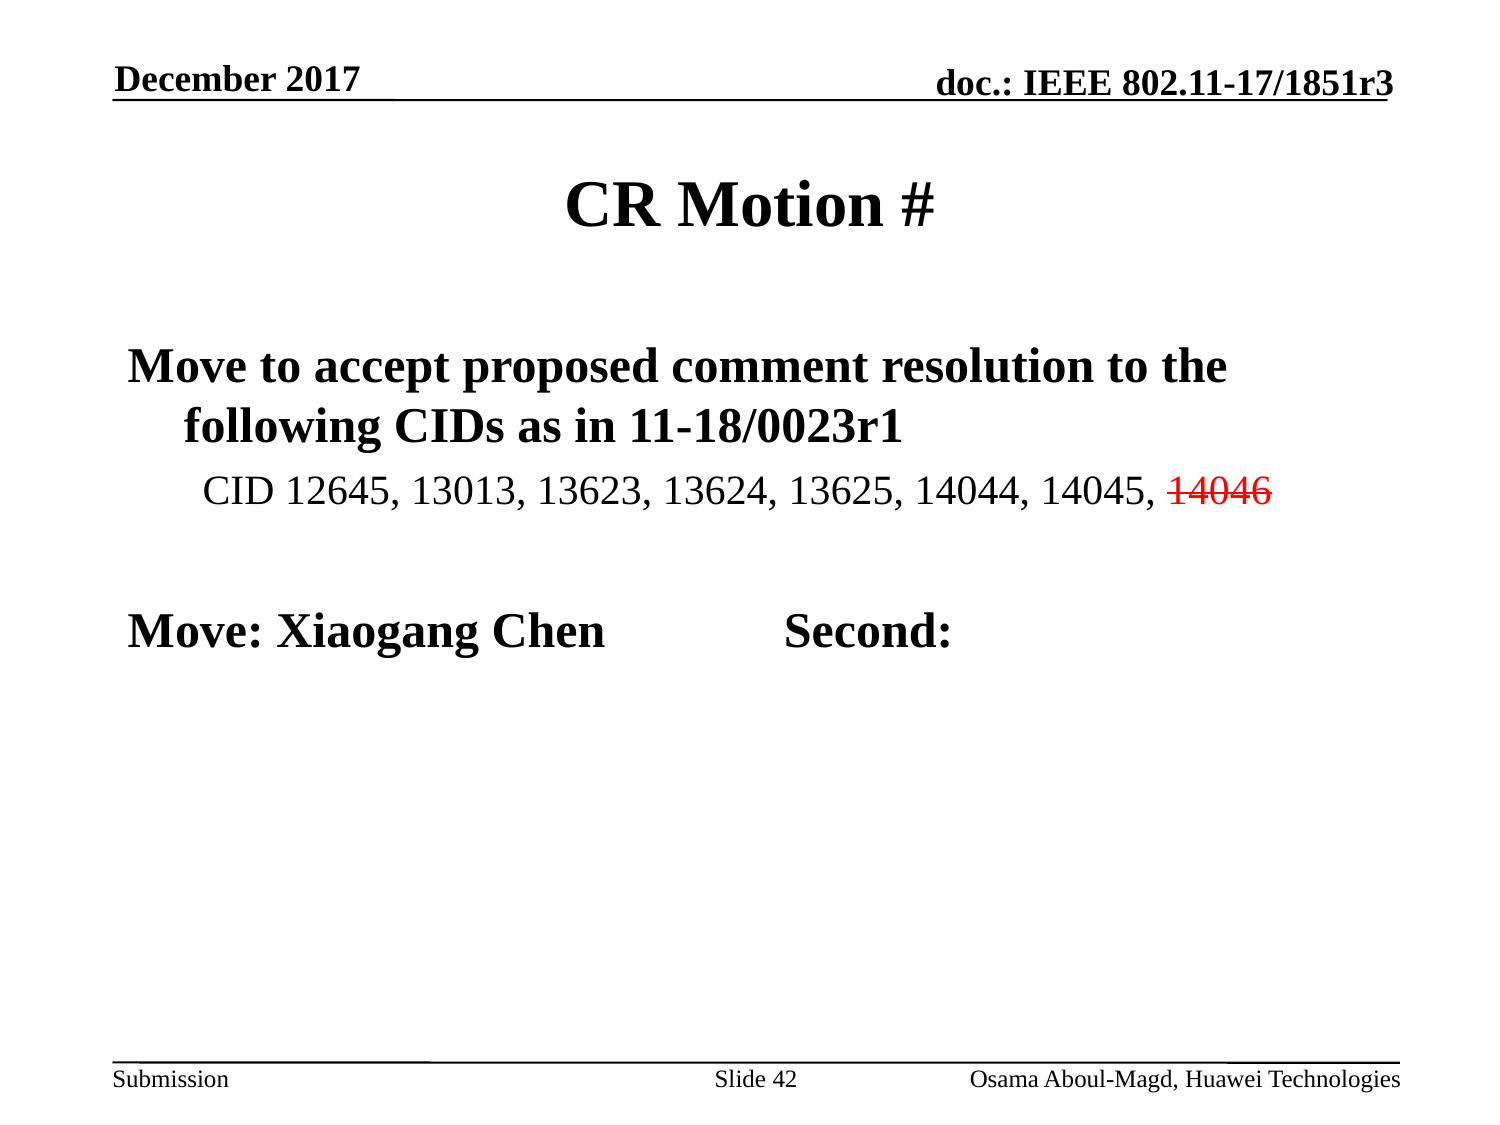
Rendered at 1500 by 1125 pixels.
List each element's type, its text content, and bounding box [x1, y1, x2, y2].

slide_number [114, 54, 423, 100]
title CR Motion # [112, 112, 1388, 288]
slide_number Slide 42 [712, 1061, 800, 1123]
footer Osama Aboul-Magd, Huawei Technologies [878, 1061, 1402, 1093]
list Move to accept proposed comment resolution to the following CIDs as in 11-18/0023r1 CID 12645, 13013, 13623, 13624, 13625, 14044, 14045, 14046 Move: Xiaogang Chen Second: [112, 324, 1388, 1000]
